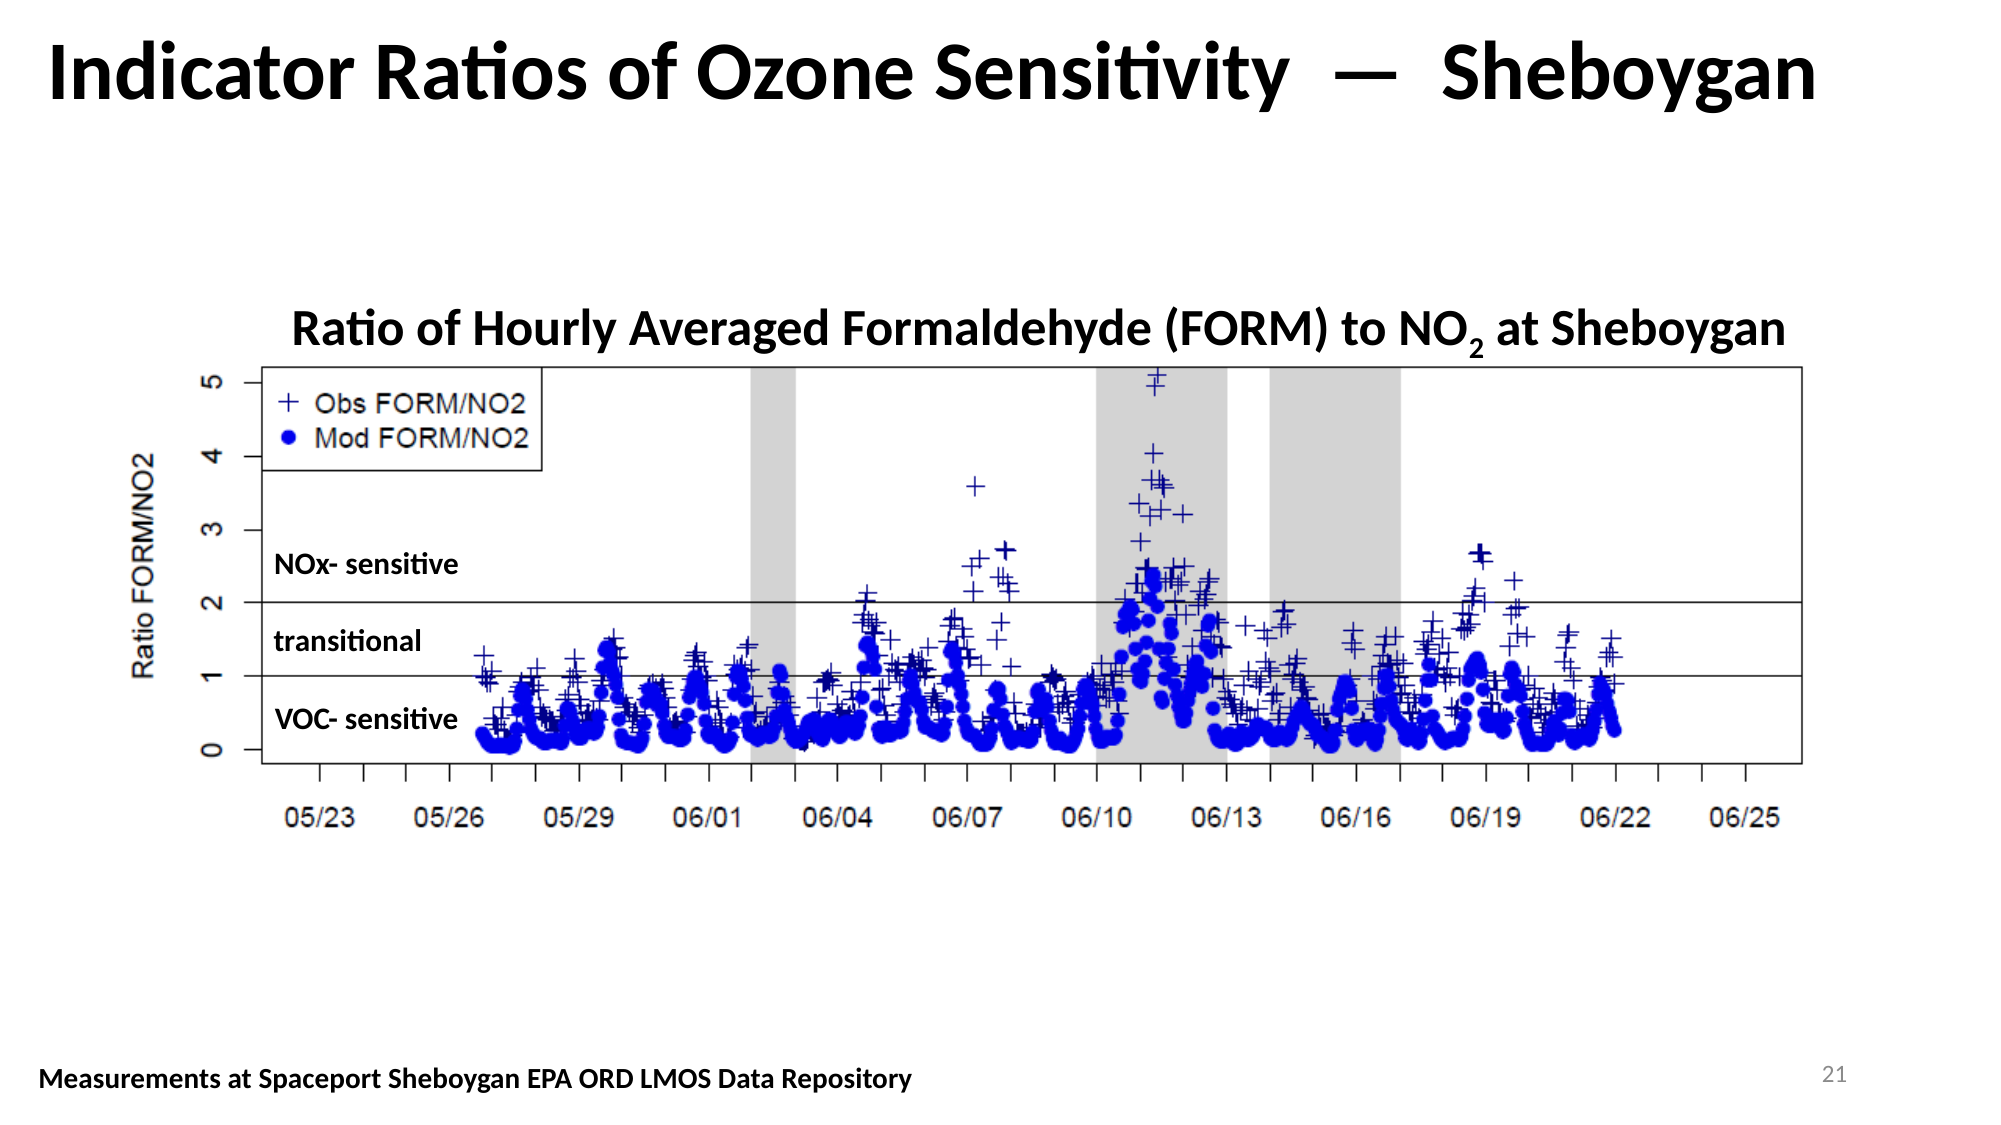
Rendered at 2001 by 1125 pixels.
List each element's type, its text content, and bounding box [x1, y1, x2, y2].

text_box Indicator Ratios of Ozone Sensitivity — Sheboygan [32, 9, 1835, 124]
slide_number 21 [1412, 1042, 1863, 1103]
text_box Measurements at Spaceport Sheboygan EPA ORD LMOS Data Repository [23, 1052, 929, 1102]
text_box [127, 285, 1814, 840]
